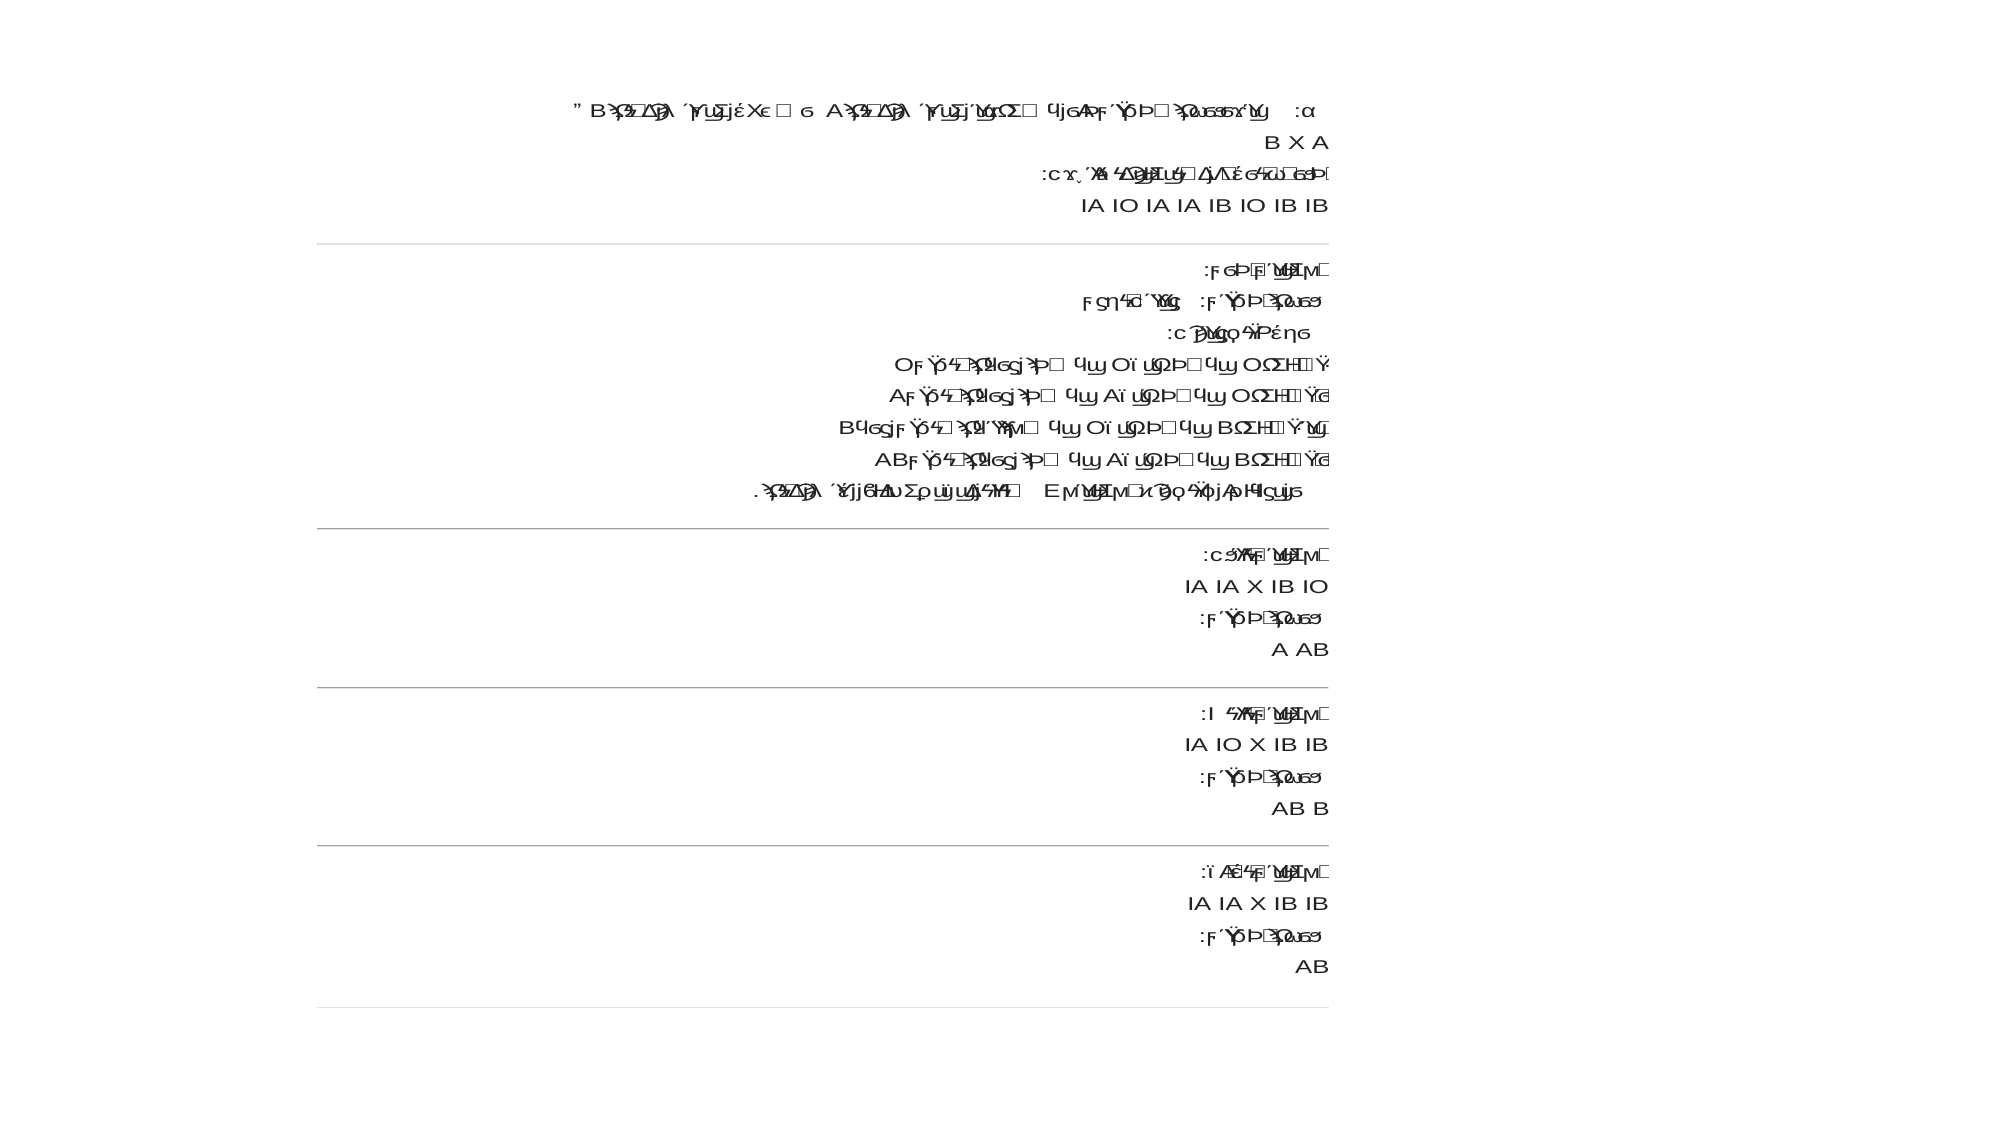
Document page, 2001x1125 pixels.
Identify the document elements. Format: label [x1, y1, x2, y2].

picture [317, 89, 1329, 1035]
